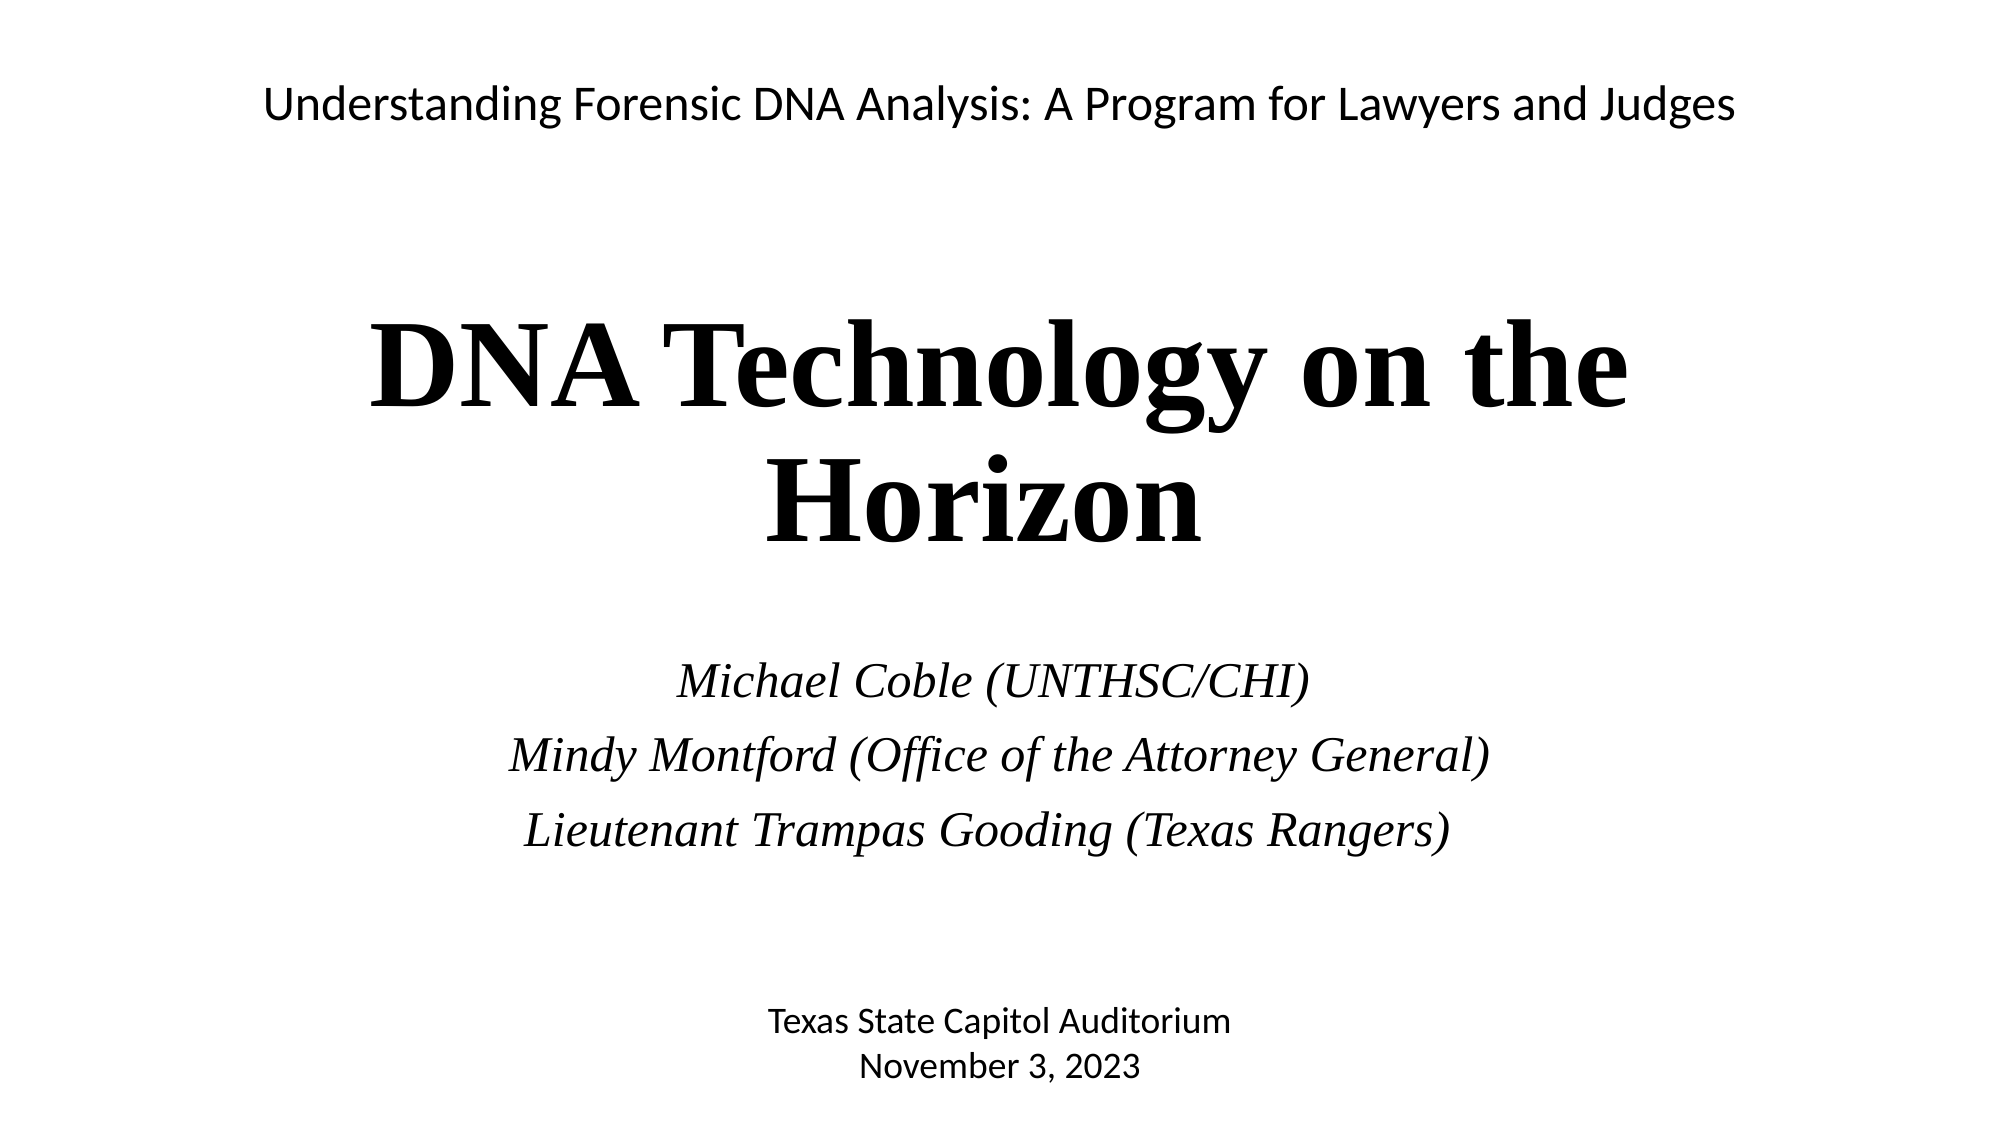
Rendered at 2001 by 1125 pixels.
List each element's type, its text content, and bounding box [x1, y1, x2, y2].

title DNA Technology on the Horizon [249, 184, 1750, 576]
text_box Texas State Capitol Auditorium November 3, 2023 [753, 988, 1247, 1094]
subtitle Michael Coble (UNTHSC/CHI) Mindy Montford (Office of the Attorney General) Lieutenant Trampas Gooding (Texas Rangers) [249, 646, 1750, 918]
text_box Understanding Forensic DNA Analysis: A Program for Lawyers and Judges [248, 63, 1752, 138]
